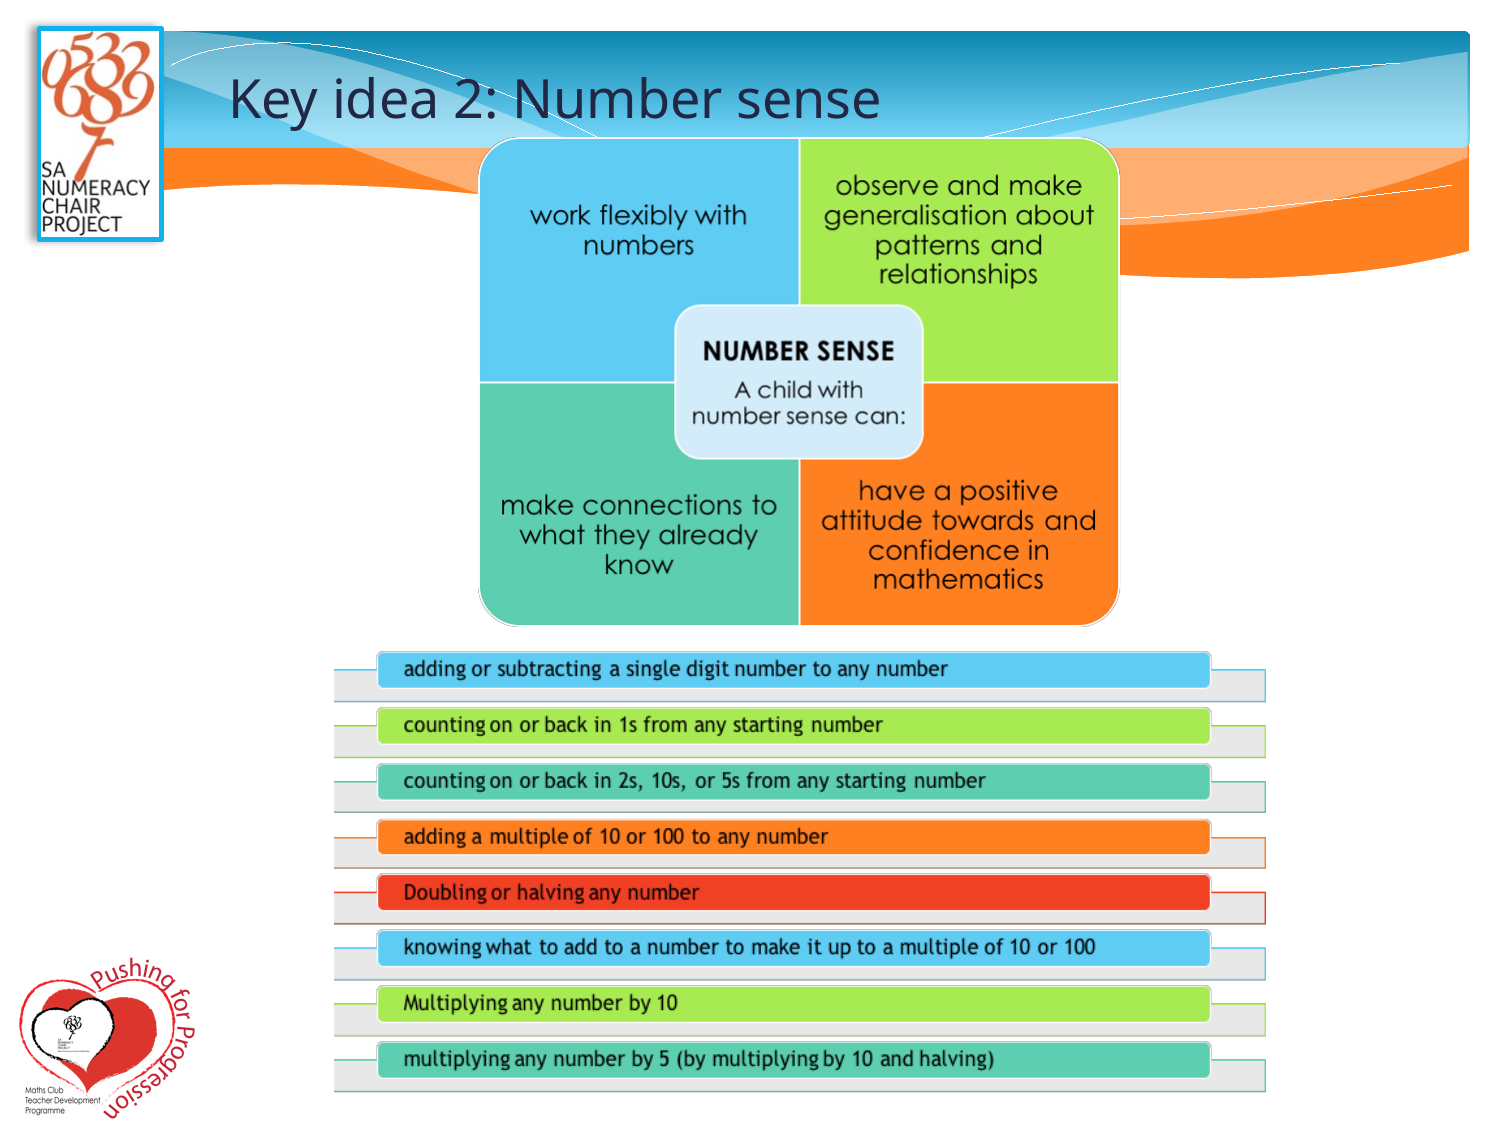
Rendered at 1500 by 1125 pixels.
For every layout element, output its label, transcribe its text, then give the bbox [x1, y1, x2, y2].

picture [478, 136, 1122, 627]
picture [0, 955, 222, 1125]
picture [334, 644, 1266, 1101]
picture [42, 32, 158, 236]
title Key idea 2: Number sense [213, 49, 1467, 256]
